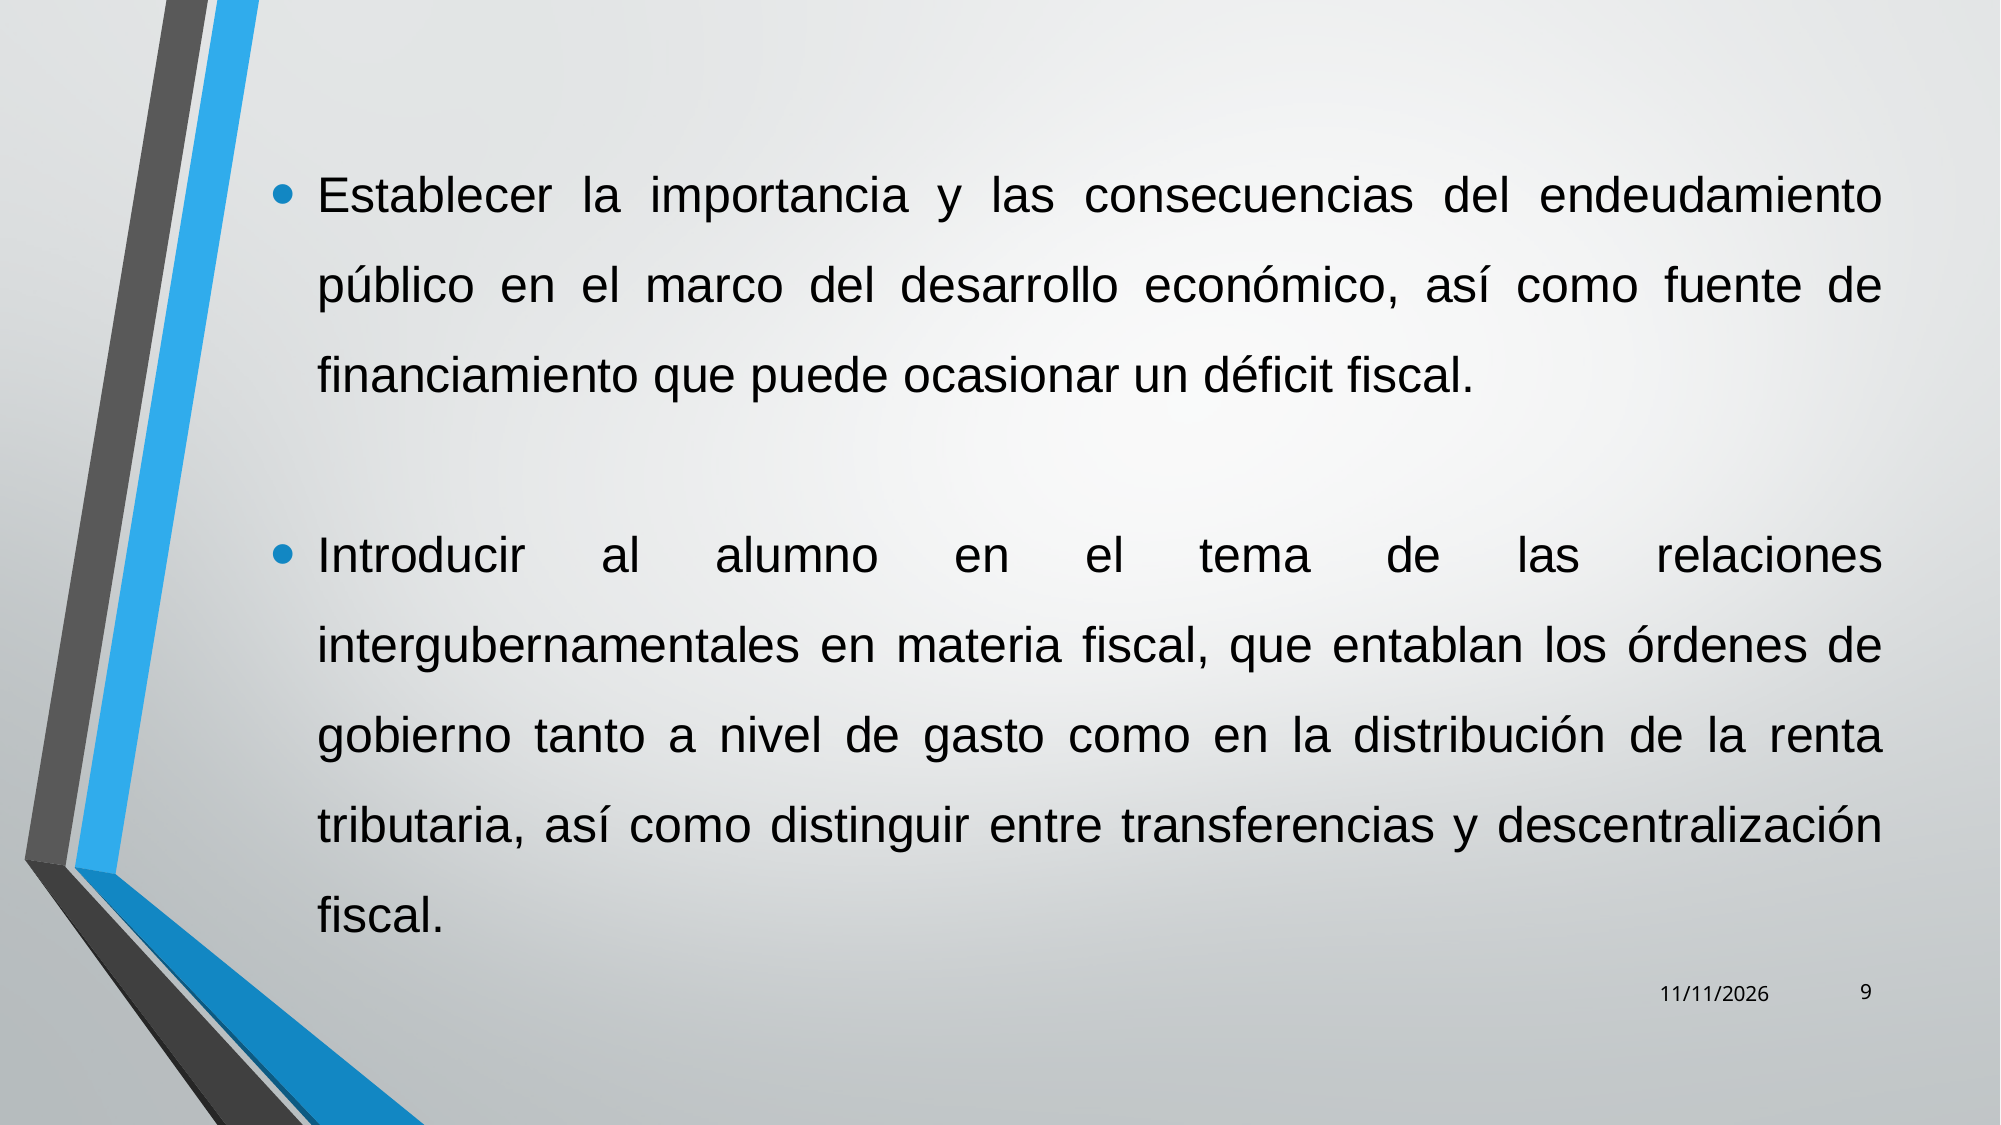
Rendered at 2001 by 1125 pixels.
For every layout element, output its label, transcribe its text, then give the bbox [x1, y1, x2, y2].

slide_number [1596, 965, 1784, 1025]
slide_number 9 [1796, 962, 1887, 1023]
list Establecer la importancia y las consecuencias del endeudamiento público en el marco del desarrollo económico, así como fuente de financiamiento que puede ocasionar un déficit fiscal. Introducir al alumno en el tema de las relaciones intergubernamentales en materia fiscal, que entablan los órdenes de gobierno tanto a nivel de gasto como en la distribución de la renta tributaria, así como distinguir entre transferencias y descentralización fiscal. [255, 125, 1900, 976]
